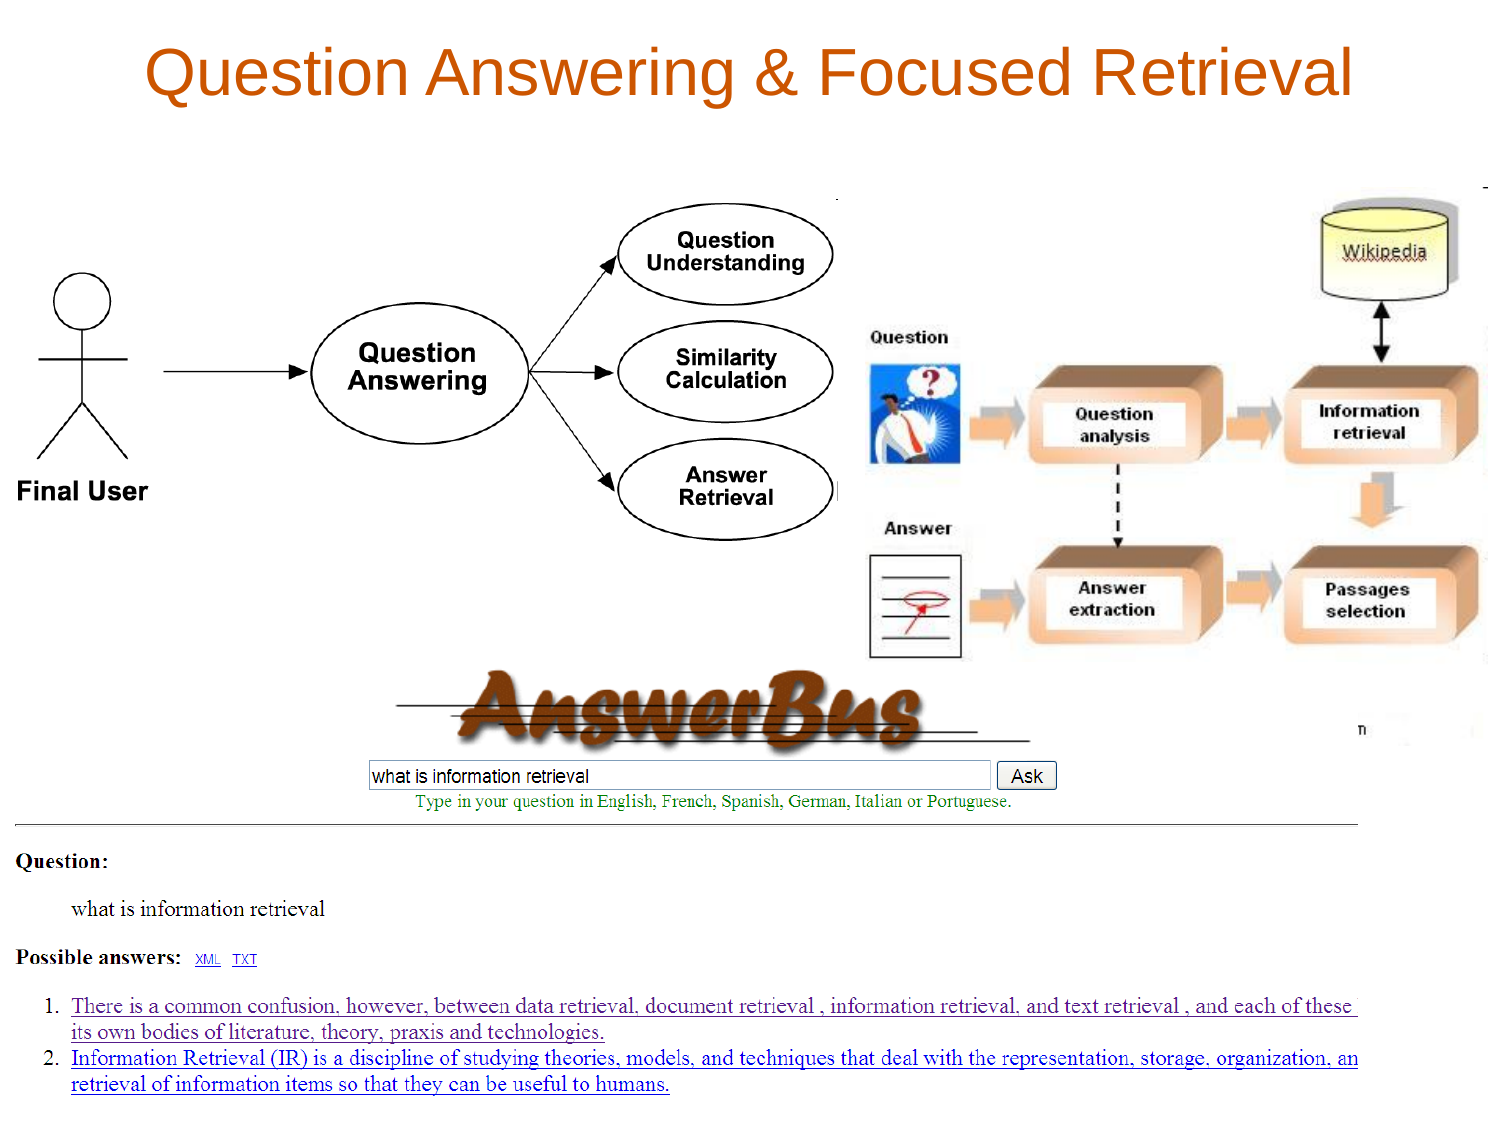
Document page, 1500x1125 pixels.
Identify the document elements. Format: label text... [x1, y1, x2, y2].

title Question Answering & Focused Retrieval [74, 0, 1426, 163]
picture [12, 187, 1488, 1101]
picture [18, 199, 838, 542]
